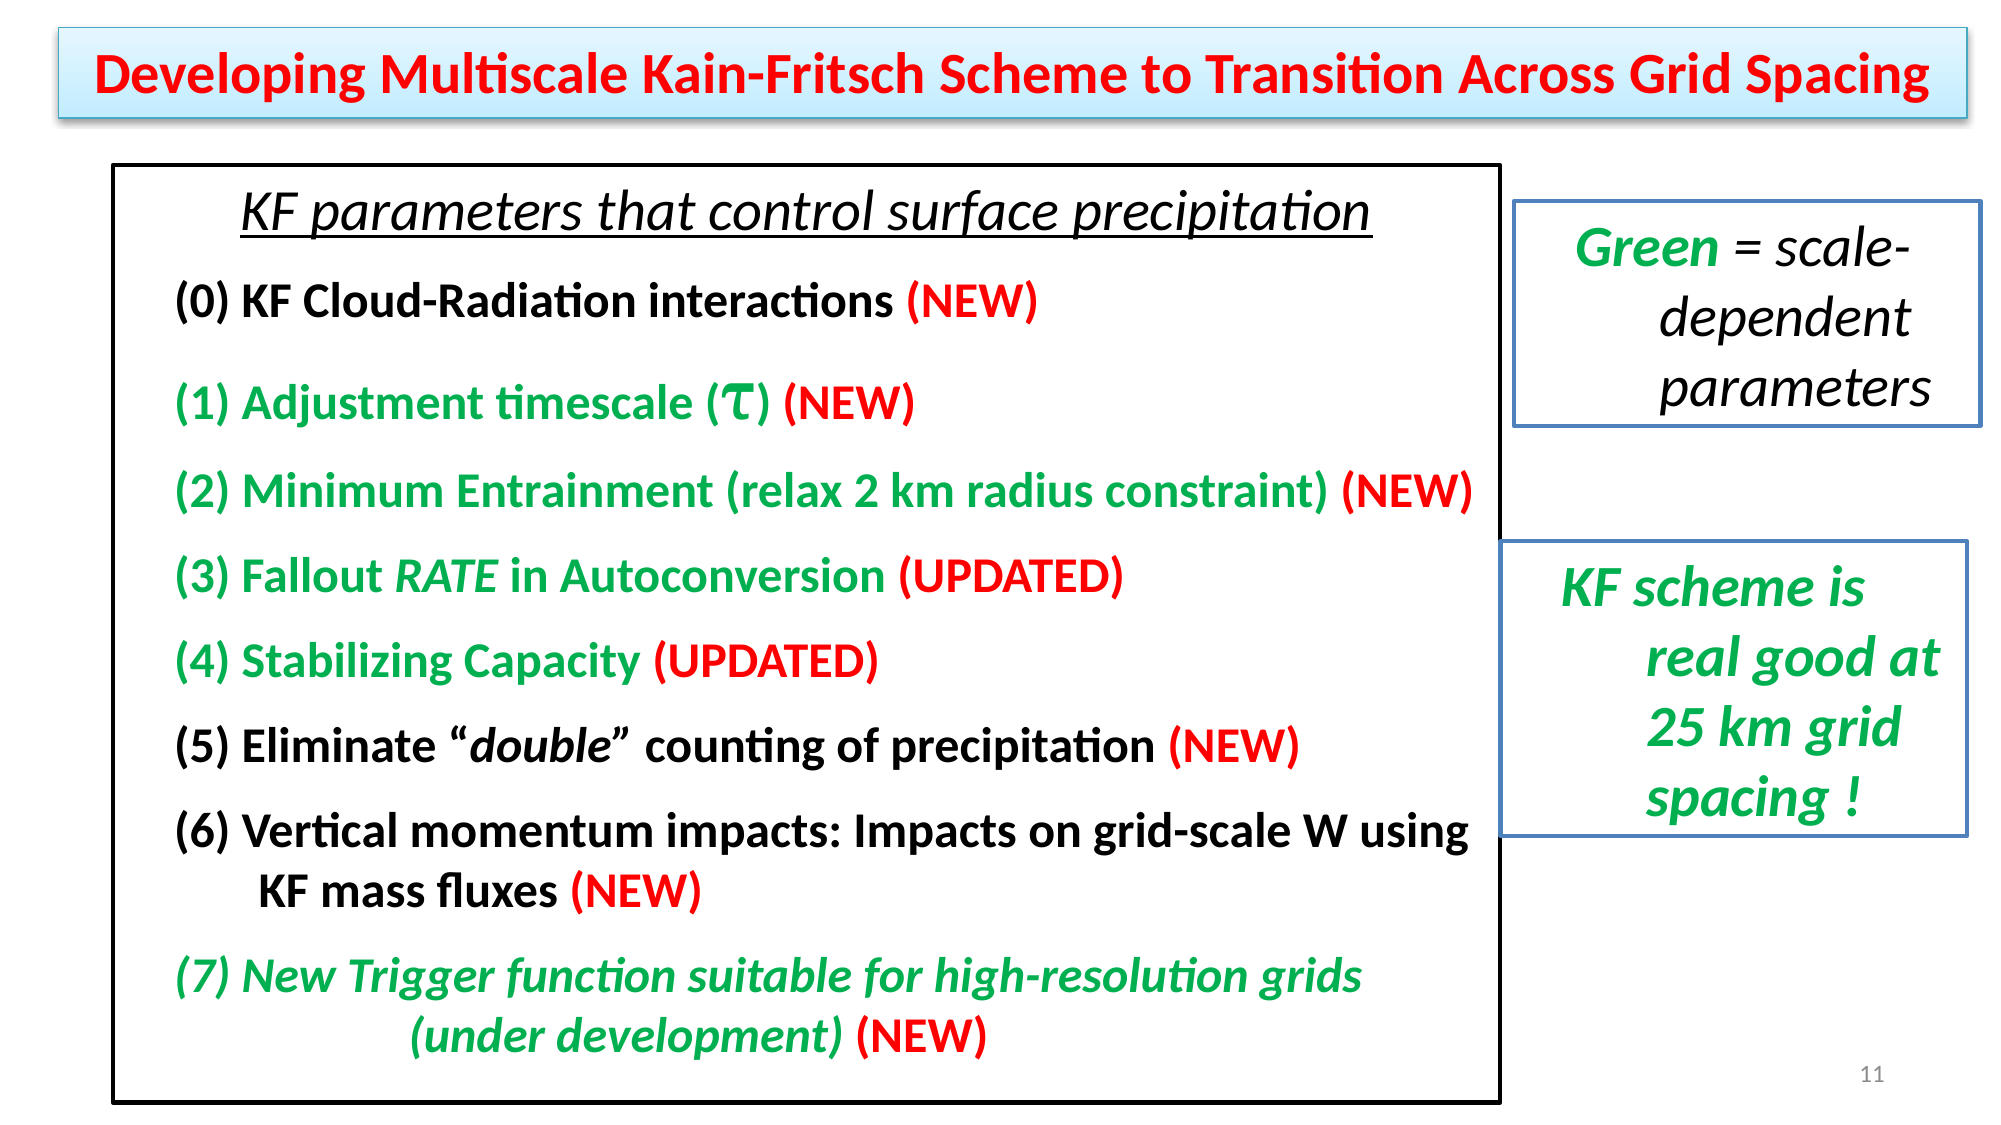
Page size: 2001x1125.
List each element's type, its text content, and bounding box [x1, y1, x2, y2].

text_box KF scheme is real good at 25 km grid spacing ! [1498, 539, 1969, 838]
text_box Green = scale- dependent parameters [1512, 199, 1983, 428]
text_box KF parameters that control surface precipitation (0) KF Cloud-Radiation interactions (NEW) (1) Adjustment timescale (τ) (NEW) (2) Minimum Entrainment (relax 2 km radius constraint) (NEW) (3) Fallout RATE in Autoconversion (UPDATED) (4) Stabilizing Capacity (UPDATED) (5) Eliminate “double” counting of precipitation (NEW) (6) Vertical momentum impacts: Impacts on grid-scale W using KF mass fluxes (NEW) (7) New Trigger function suitable for high-resolution grids (under development) (NEW) [111, 163, 1502, 1105]
slide_number 11 [1502, 1042, 1900, 1103]
text_box Developing Multiscale Kain-Fritsch Scheme to Transition Across Grid Spacing [58, 27, 1968, 119]
